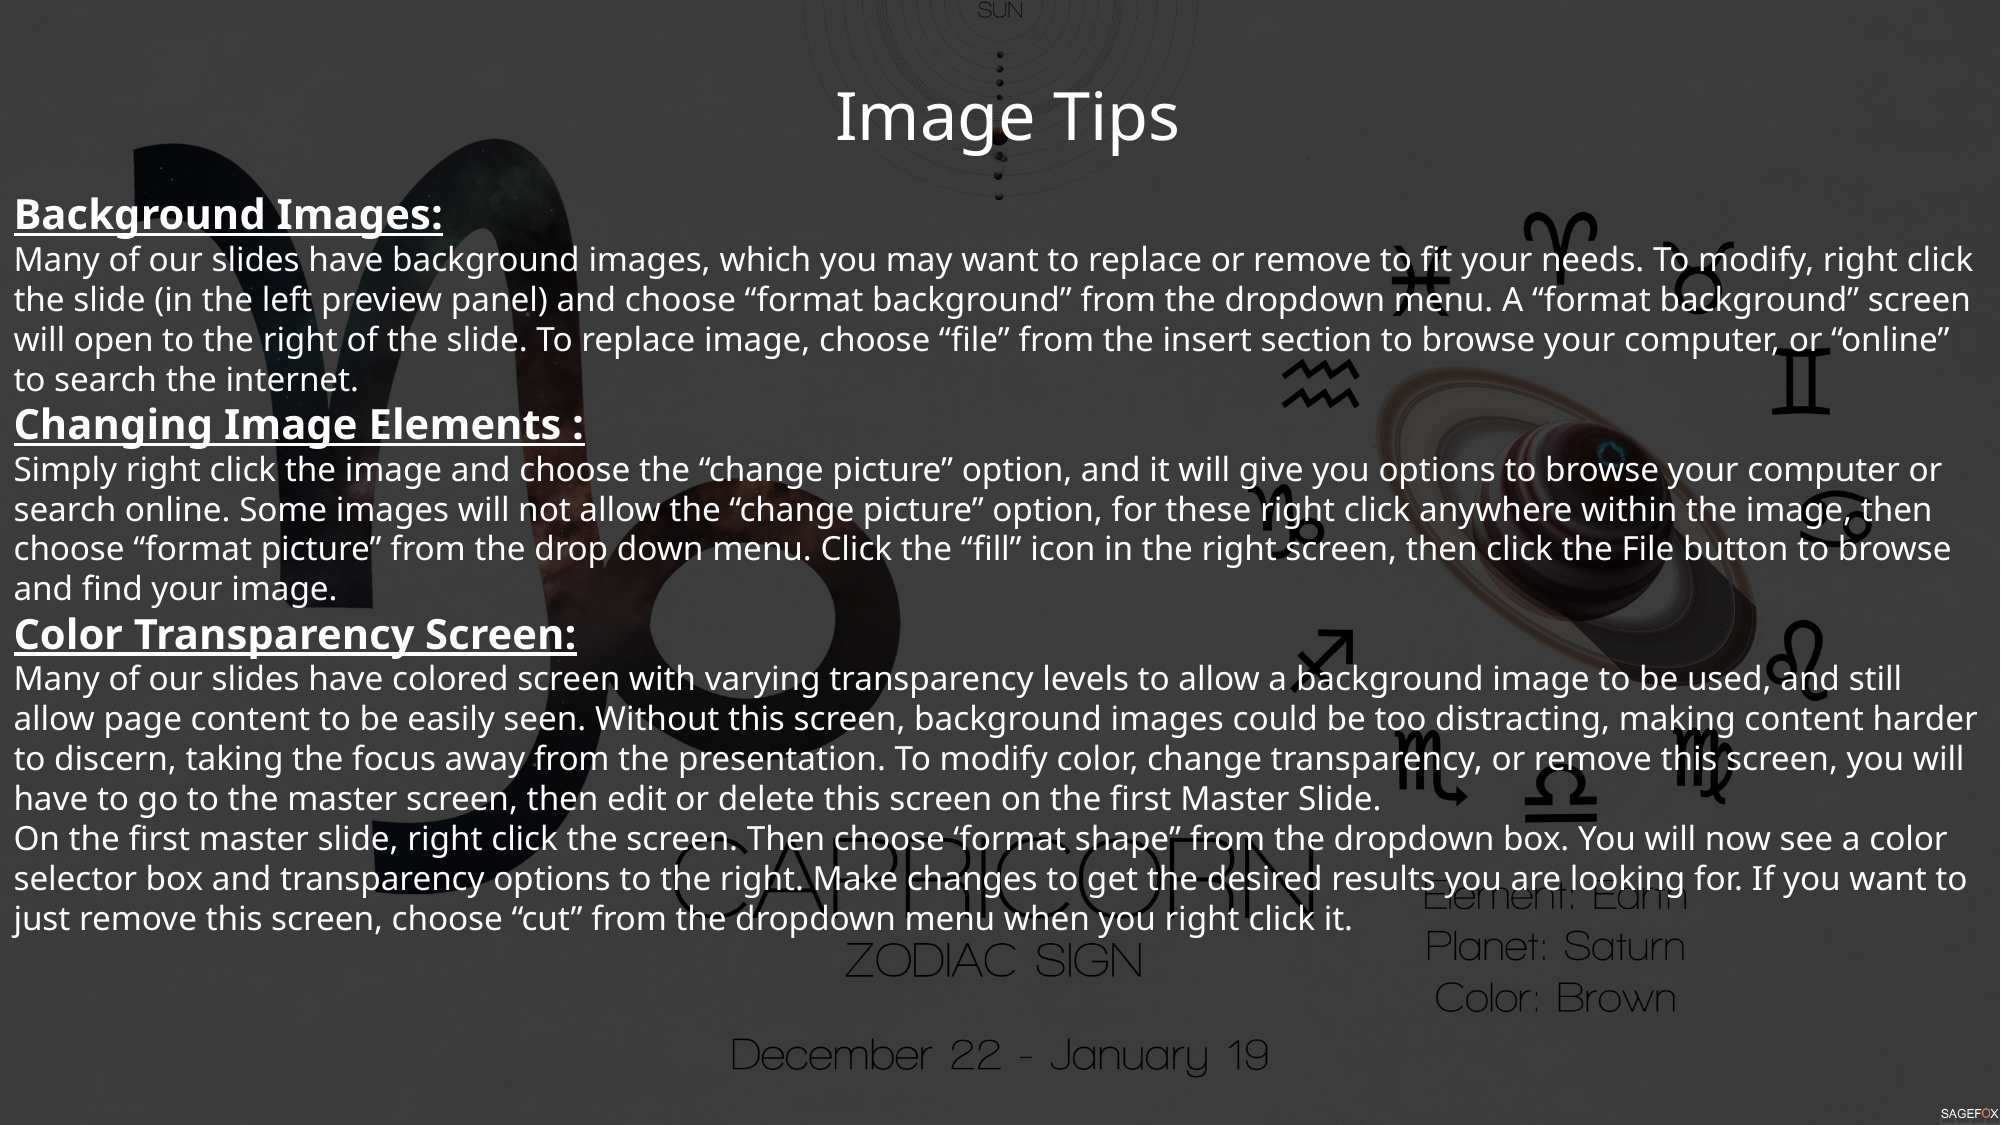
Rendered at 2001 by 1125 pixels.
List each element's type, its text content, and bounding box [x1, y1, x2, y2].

title Image Tips [597, 59, 1420, 177]
text_box Background Images: Many of our slides have background images, which you may want to replace or remove to fit your needs. To modify, right click the slide (in the left preview panel) and choose “format background” from the dropdown menu. A “format background” screen will open to the right of the slide. To replace image, choose “file” from the insert section to browse your computer, or “online” to search the internet. Changing Image Elements : Simply right click the image and choose the “change picture” option, and it will give you options to browse your computer or search online. Some images will not allow the “change picture” option, for these right click anywhere within the image, then choose “format picture” from the drop down menu. Click the “fill” icon in the right screen, then click the File button to browse and find your image. Color Transparency Screen: Many of our slides have colored screen with varying transparency levels to allow a background image to be used, and still allow page content to be easily seen. Without this screen, background images could be too distracting, making content harder to discern, taking the focus away from the presentation. To modify color, change transparency, or remove this screen, you will have to go to the master screen, then edit or delete this screen on the first Master Slide. On the first master slide, right click the screen. Then choose ‘format shape” from the dropdown box. You will now see a color selector box and transparency options to the right. Make changes to get the desired results you are looking for. If you want to just remove this screen, choose “cut” from the dropdown menu when you right click it. [0, 0, 2000, 1125]
